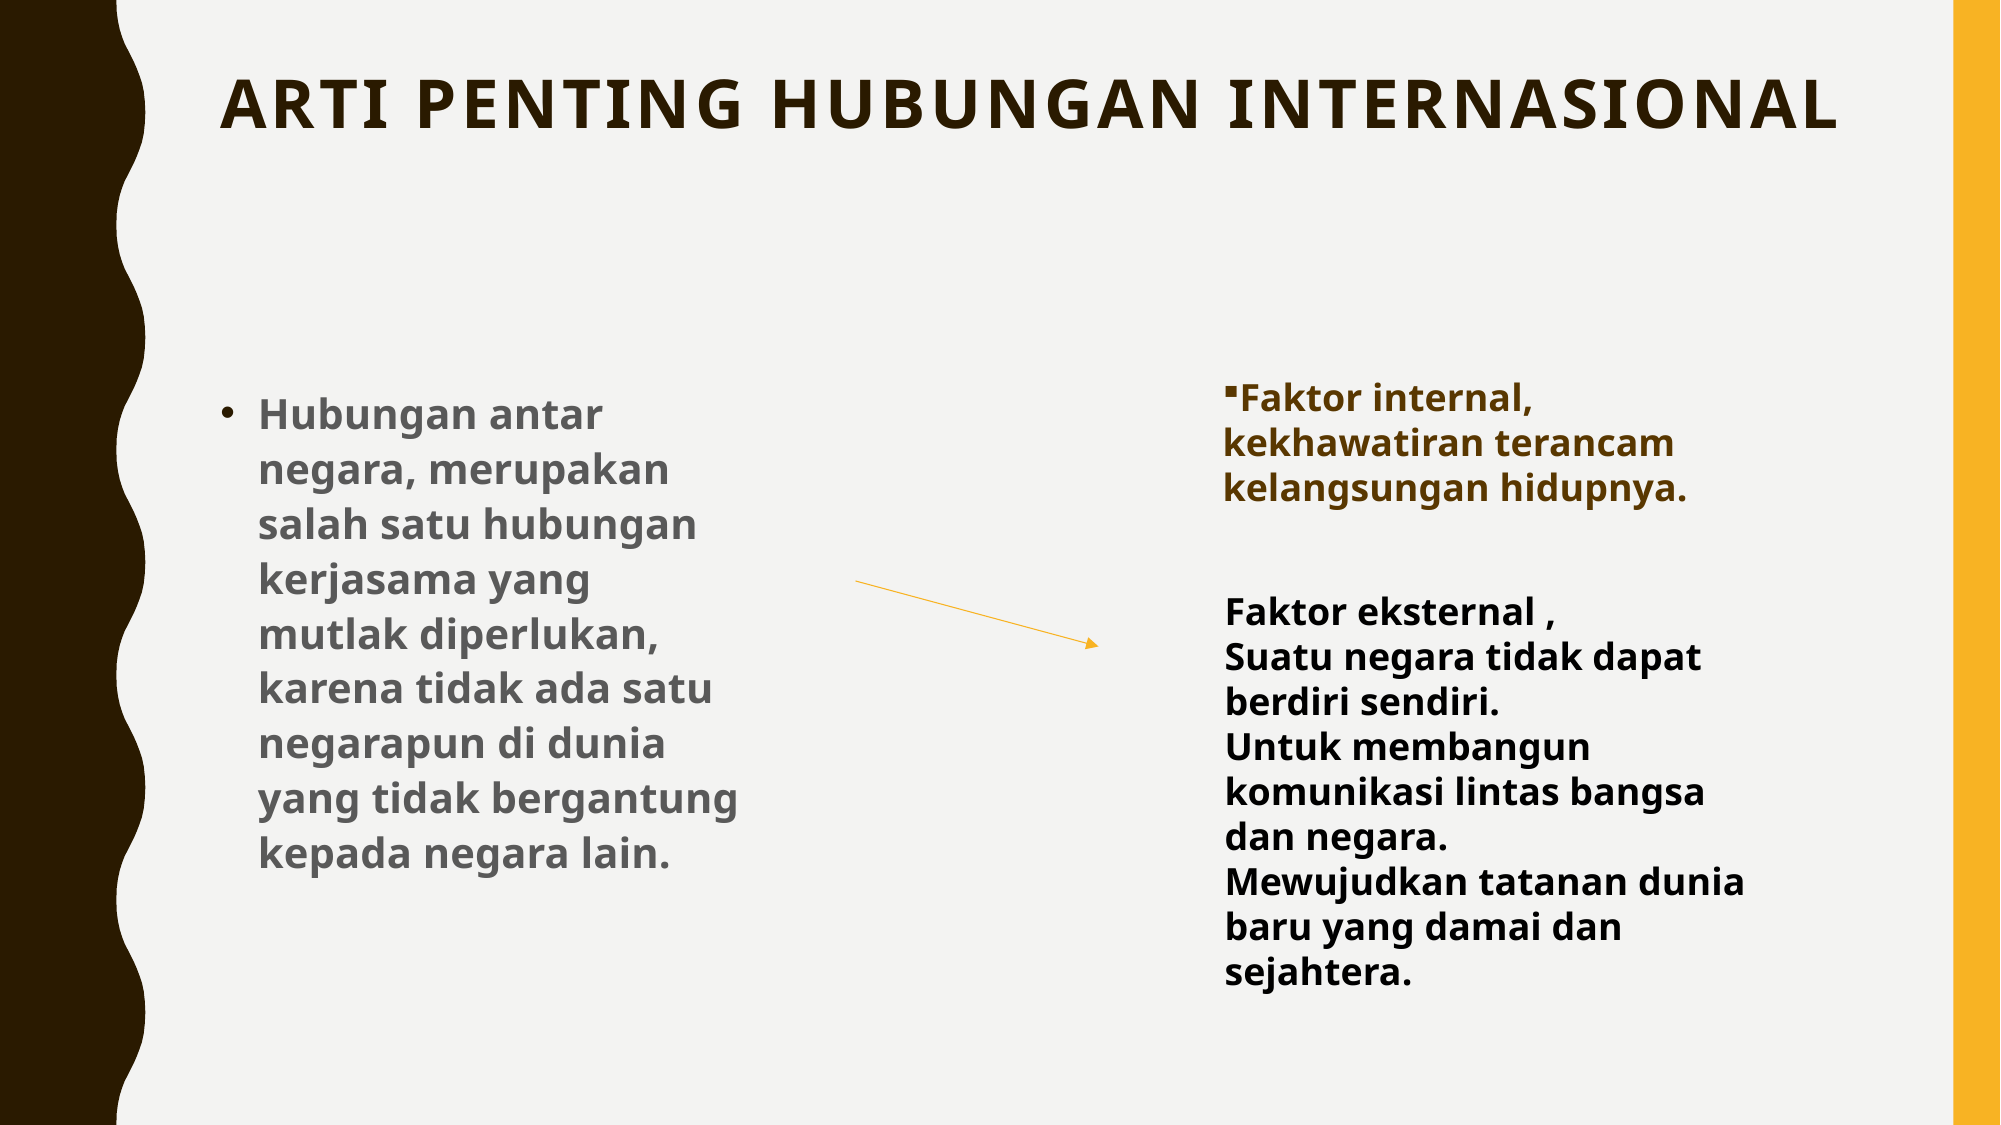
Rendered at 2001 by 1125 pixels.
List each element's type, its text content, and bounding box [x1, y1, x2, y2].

list Hubungan antar negara, merupakan salah satu hubungan kerjasama yang mutlak diperlukan, karena tidak ada satu negarapun di dunia yang tidak bergantung kepada negara lain. [205, 375, 759, 965]
text_box Faktor internal, kekhawatiran terancam kelangsungan hidupnya. [1207, 366, 1775, 517]
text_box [855, 580, 1099, 647]
text_box Faktor eksternal , Suatu negara tidak dapat berdiri sendiri. Untuk membangun komunikasi lintas bangsa dan negara. Mewujudkan tatanan dunia baru yang damai dan sejahtera. [1209, 580, 1775, 1001]
title Arti Penting Hubungan Internasional [205, 62, 1875, 308]
